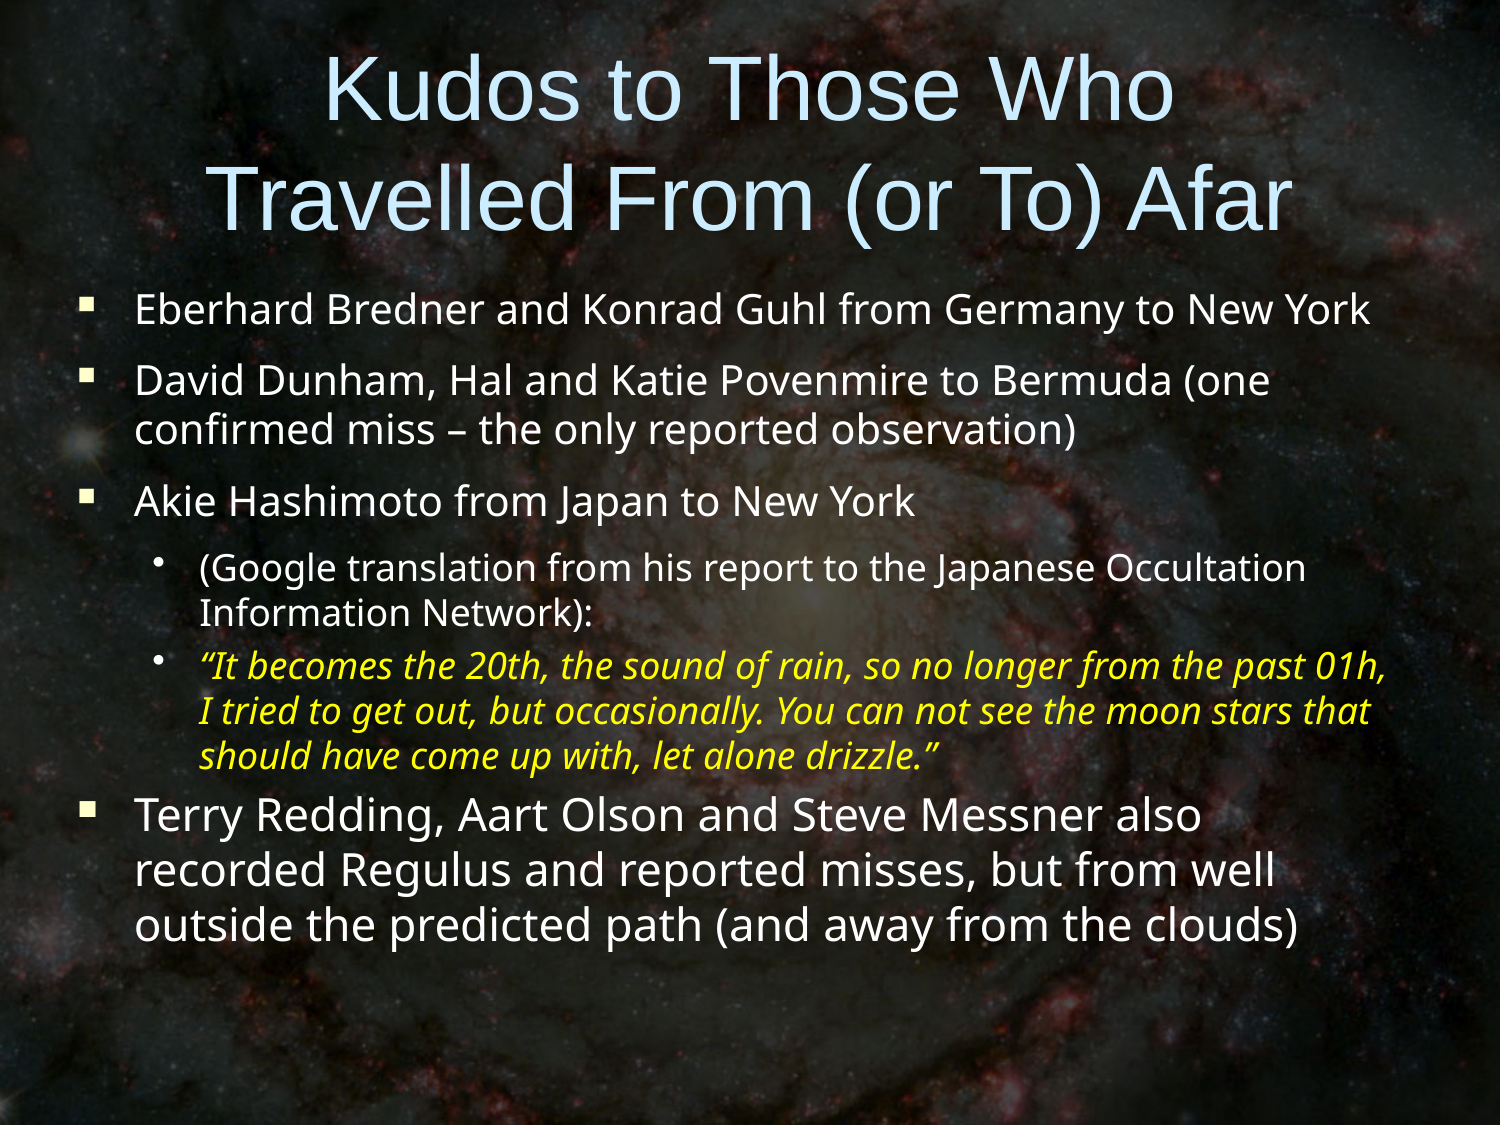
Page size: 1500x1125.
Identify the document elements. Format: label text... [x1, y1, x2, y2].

list Eberhard Bredner and Konrad Guhl from Germany to New York David Dunham, Hal and Katie Povenmire to Bermuda (one confirmed miss – the only reported observation) Akie Hashimoto from Japan to New York (Google translation from his report to the Japanese Occultation Information Network): “It becomes the 20th, the sound of rain, so no longer from the past 01h, I tried to get out, but occasionally. You can not see the moon stars that should have come up with, let alone drizzle.” Terry Redding, Aart Olson and Steve Messner also recorded Regulus and reported misses, but from well outside the predicted path (and away from the clouds) [62, 275, 1413, 1019]
picture [0, 0, 1500, 1125]
title Kudos to Those Who Travelled From (or To) Afar [75, 45, 1425, 233]
